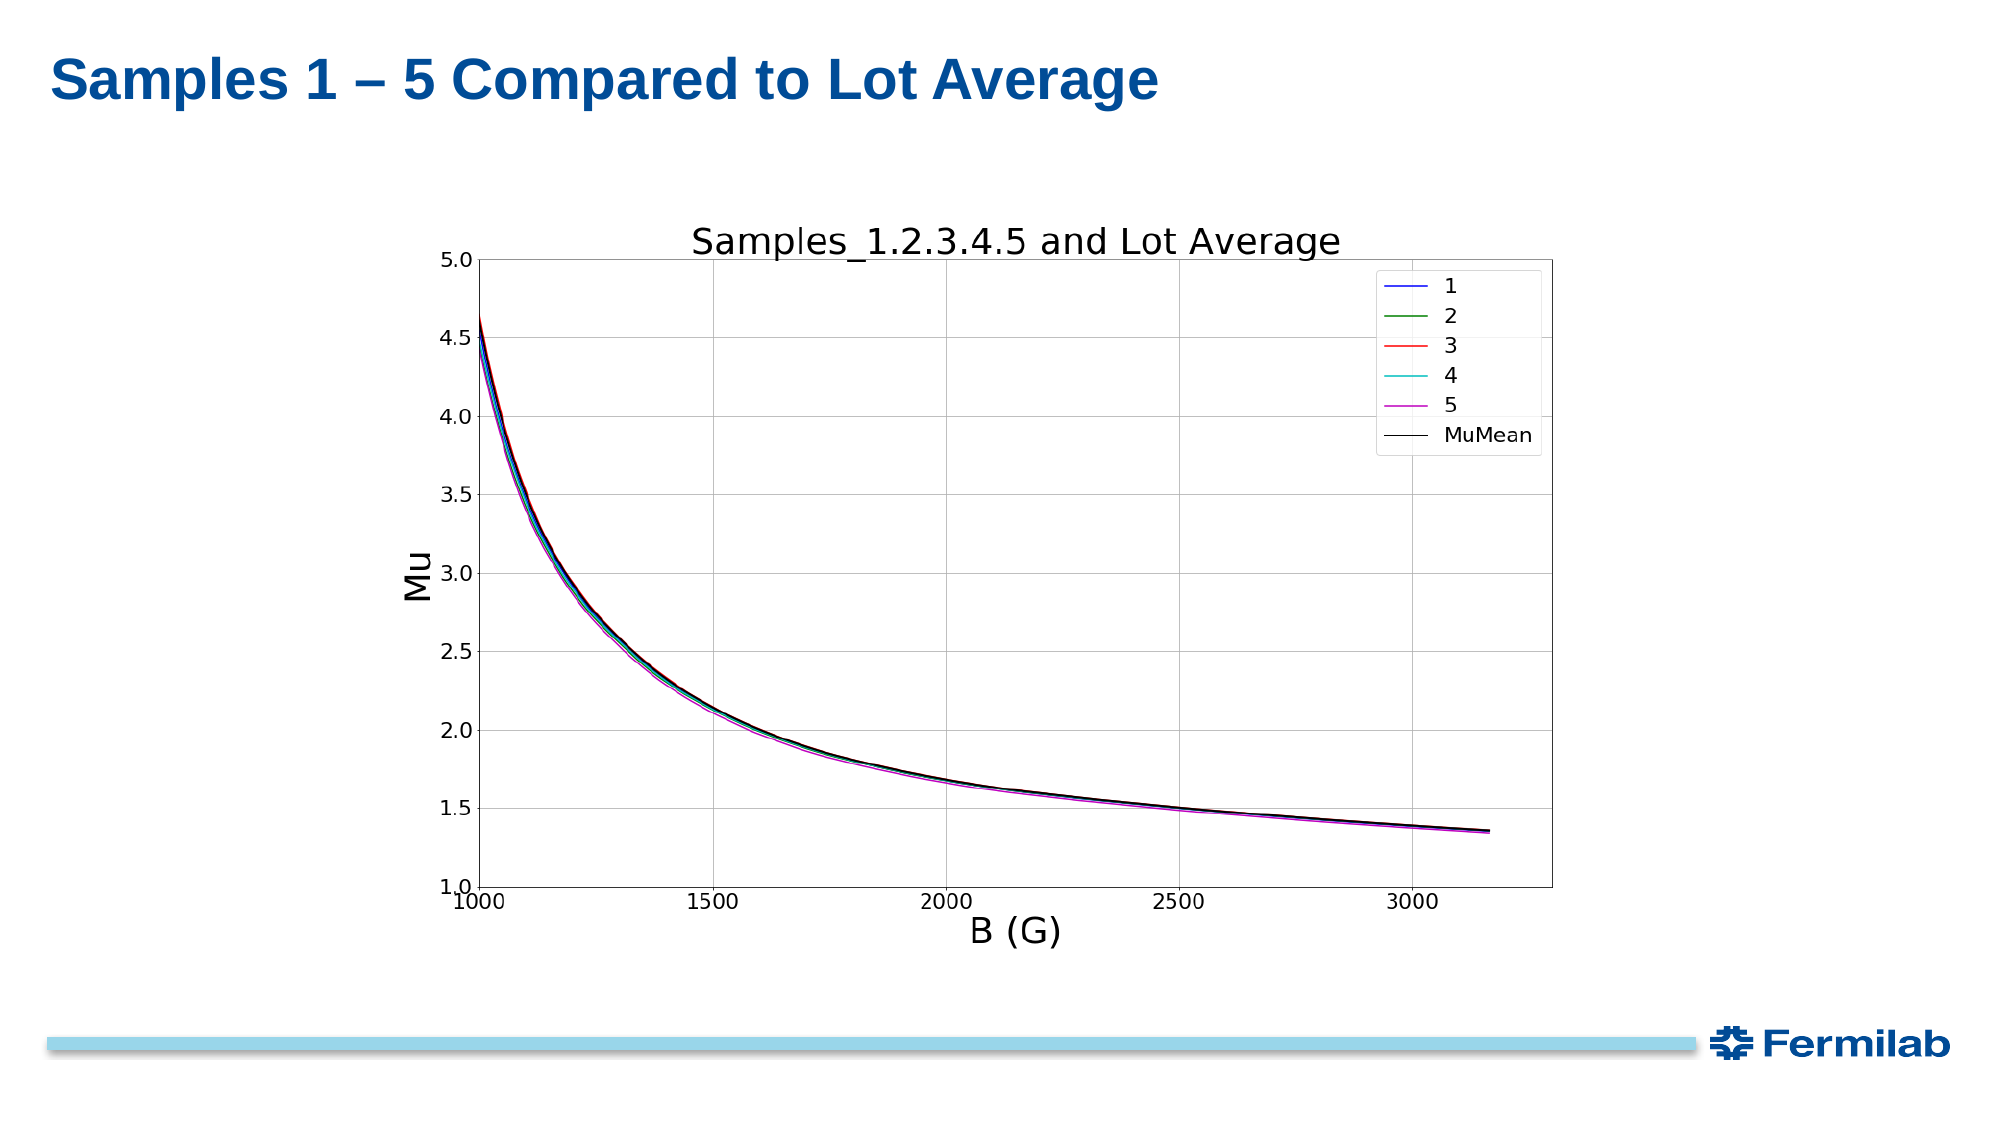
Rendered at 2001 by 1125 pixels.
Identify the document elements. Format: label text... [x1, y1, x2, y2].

picture [1710, 1026, 1950, 1060]
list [306, 159, 1691, 990]
title Samples 1 – 5 Compared to Lot Average [50, 41, 1950, 112]
